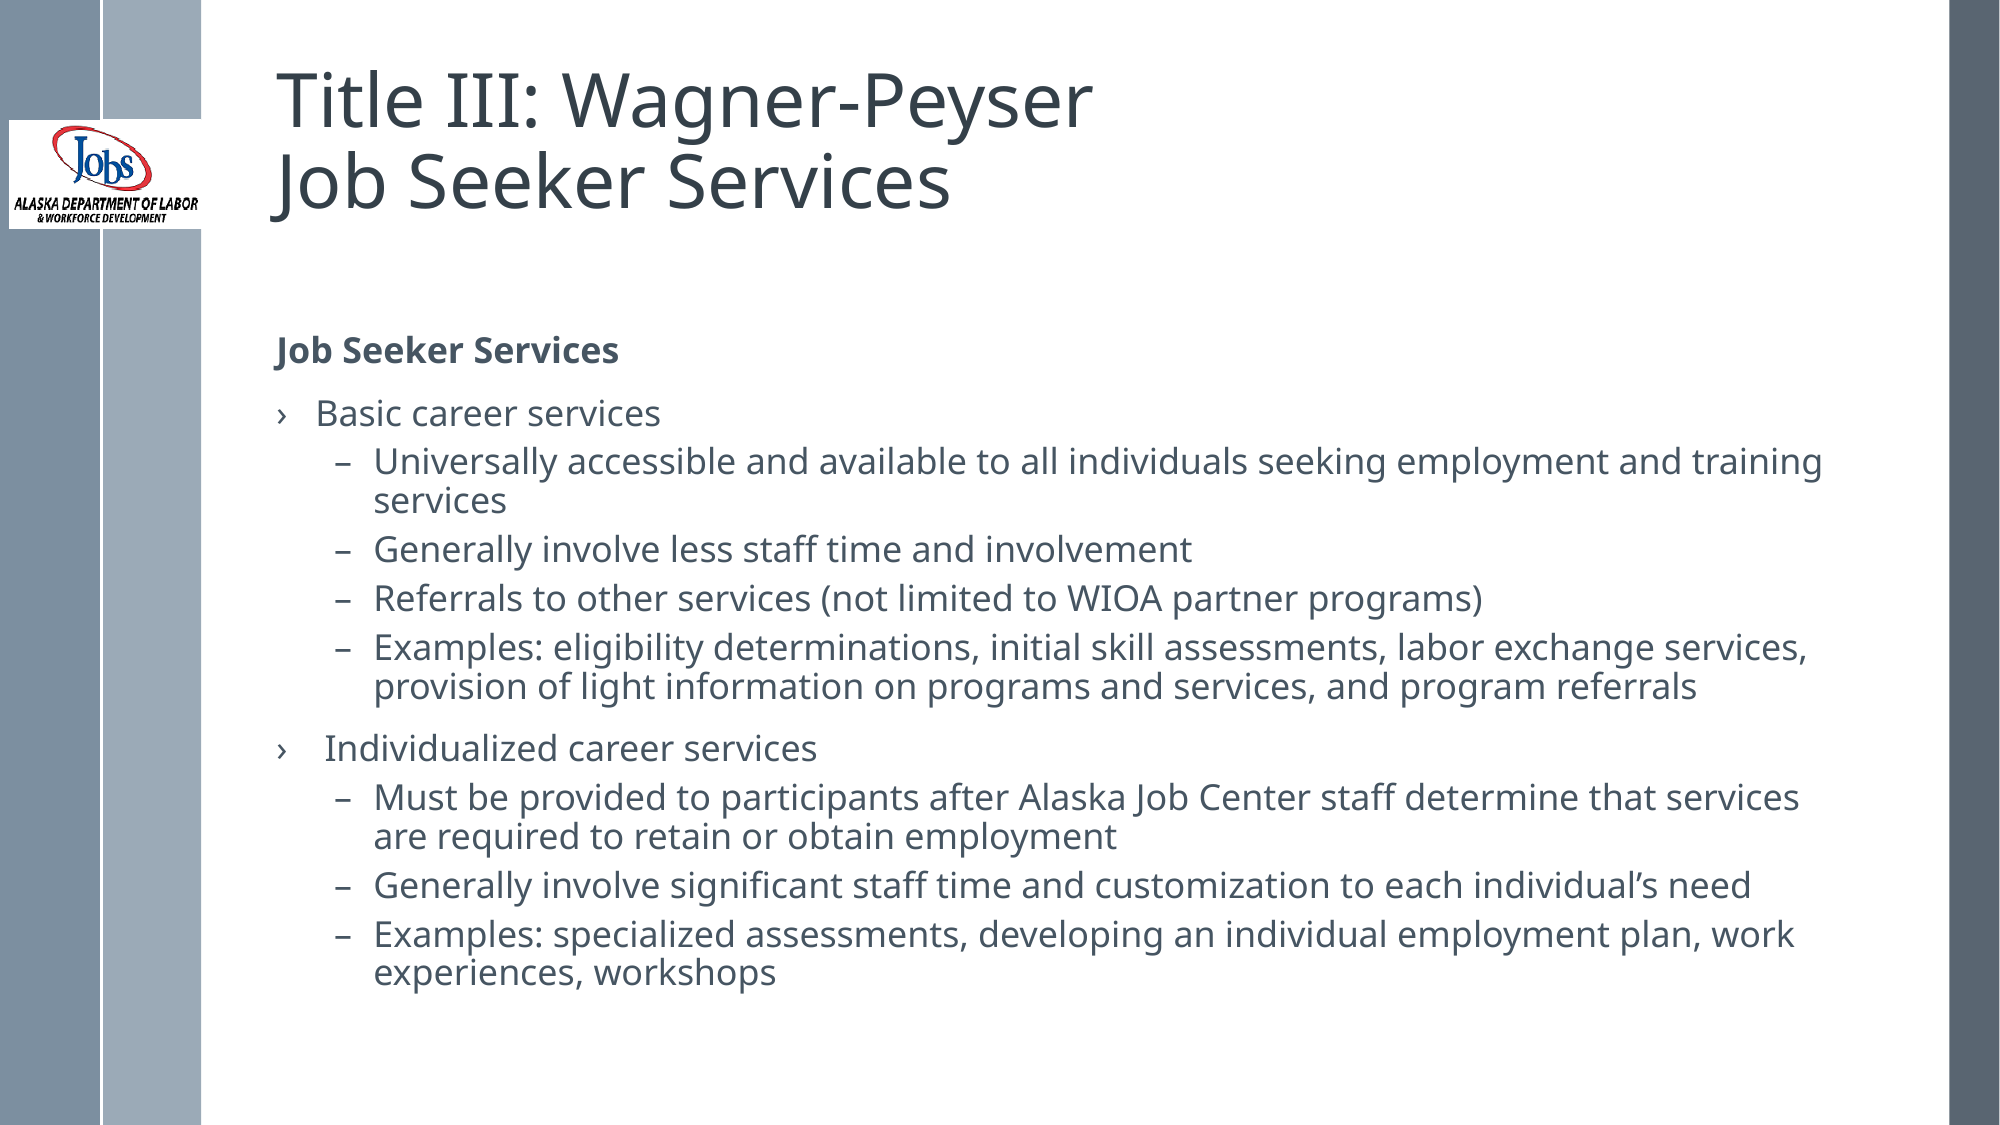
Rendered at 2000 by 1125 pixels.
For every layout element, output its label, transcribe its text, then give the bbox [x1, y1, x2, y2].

title Title III: Wagner-Peyser Job Seeker Services [261, 29, 1867, 233]
picture [9, 120, 202, 229]
list Job Seeker Services Basic career services Universally accessible and available to all individuals seeking employment and training services Generally involve less staff time and involvement Referrals to other services (not limited to WIOA partner programs) Examples: eligibility determinations, initial skill assessments, labor exchange services, provision of light information on programs and services, and program referrals Individualized career services Must be provided to participants after Alaska Job Center staff determine that services are required to retain or obtain employment Generally involve significant staff time and customization to each individual’s need Examples: specialized assessments, developing an individual employment plan, work experiences, workshops [261, 262, 1867, 1013]
